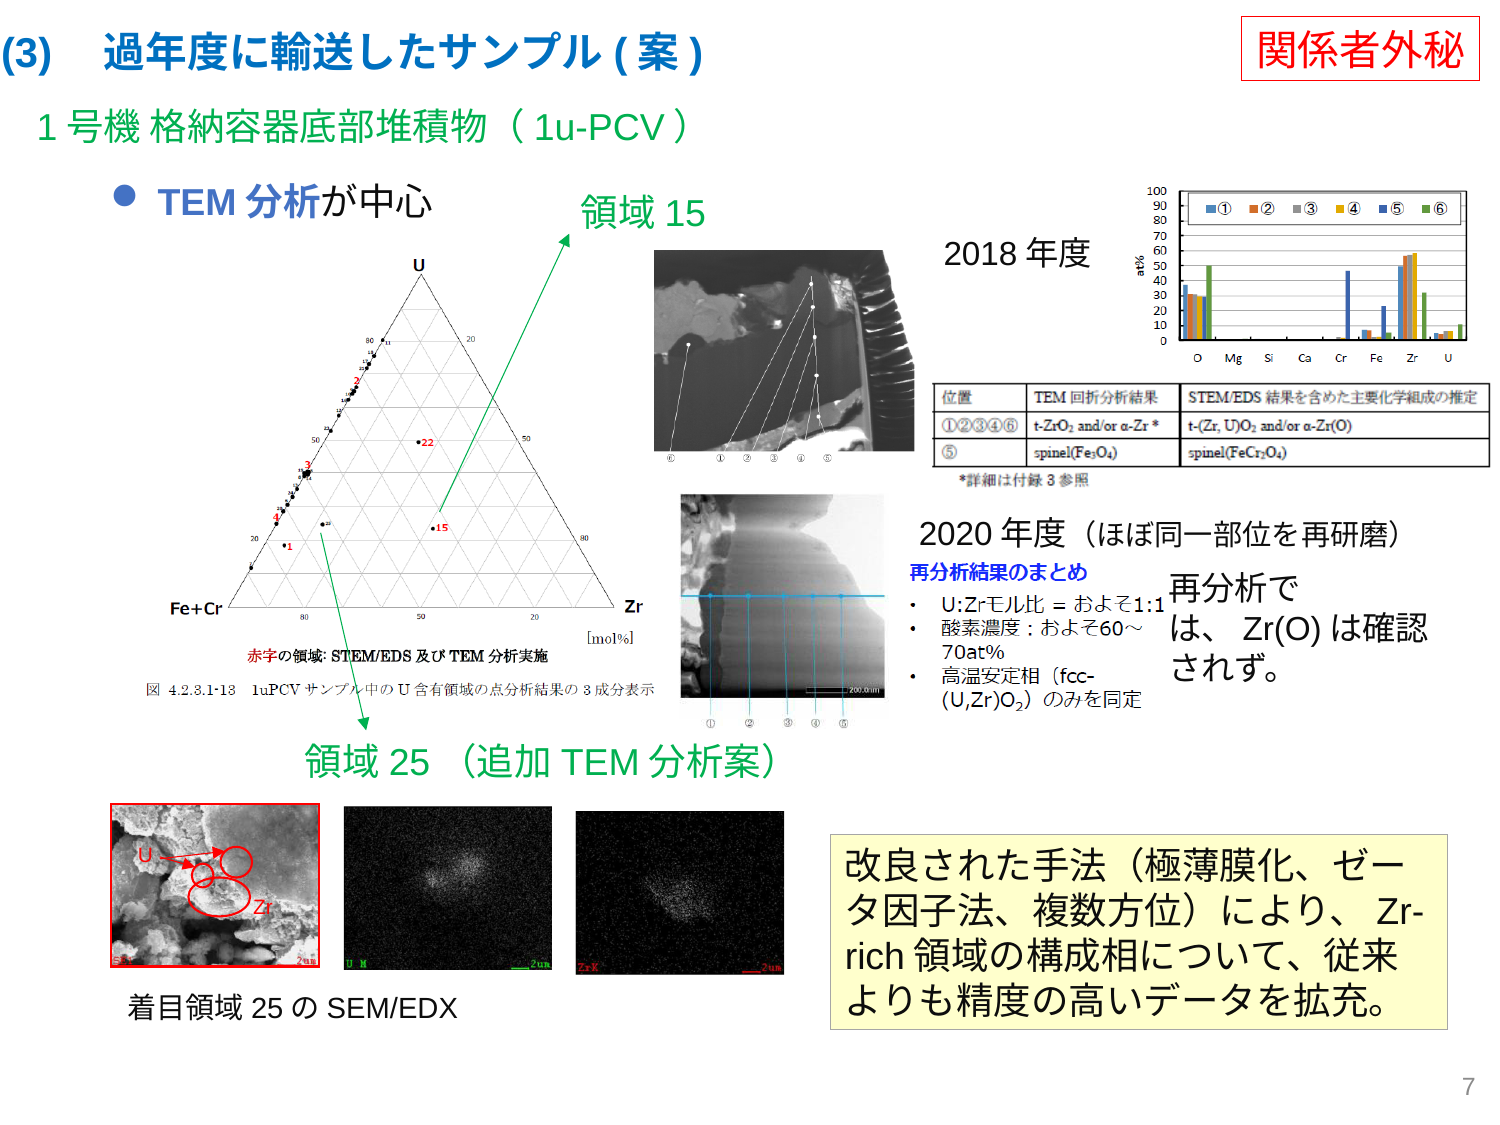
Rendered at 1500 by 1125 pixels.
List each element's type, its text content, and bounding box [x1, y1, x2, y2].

text_box 2020年度（ほぼ同一部位を再研磨） [903, 504, 1433, 560]
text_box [110, 803, 320, 968]
text_box TEM分析が中心 [95, 171, 1405, 231]
text_box (3) 過年度に輸送したサンプル(案) [0, 18, 719, 84]
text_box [159, 851, 226, 859]
text_box 関係者外秘 [1241, 16, 1480, 81]
text_box 1号機 格納容器底部堆積物（1u-PCV） [21, 95, 727, 155]
text_box 再分析では、Zr(O)は確認されず。 [1153, 560, 1469, 695]
text_box 領域25（追加TEM分析案） [290, 730, 814, 791]
picture [904, 561, 1172, 711]
picture [575, 811, 785, 975]
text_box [159, 856, 196, 868]
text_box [439, 233, 570, 512]
text_box 改良された手法（極薄膜化、ゼータ因子法、複数方位）により、Zr-rich領域の構成相について、従来よりも精度の高いデータを拡充。 [830, 834, 1448, 1030]
text_box 領域15 [565, 181, 721, 242]
picture [95, 246, 915, 697]
text_box 2018年度 [928, 225, 1107, 280]
picture [679, 492, 889, 729]
picture [931, 379, 1491, 489]
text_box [320, 532, 367, 731]
text_box 着目領域25のSEM/EDX [112, 982, 497, 1032]
picture [343, 806, 552, 970]
picture [1128, 181, 1469, 369]
slide_number 7 [1153, 1055, 1491, 1116]
